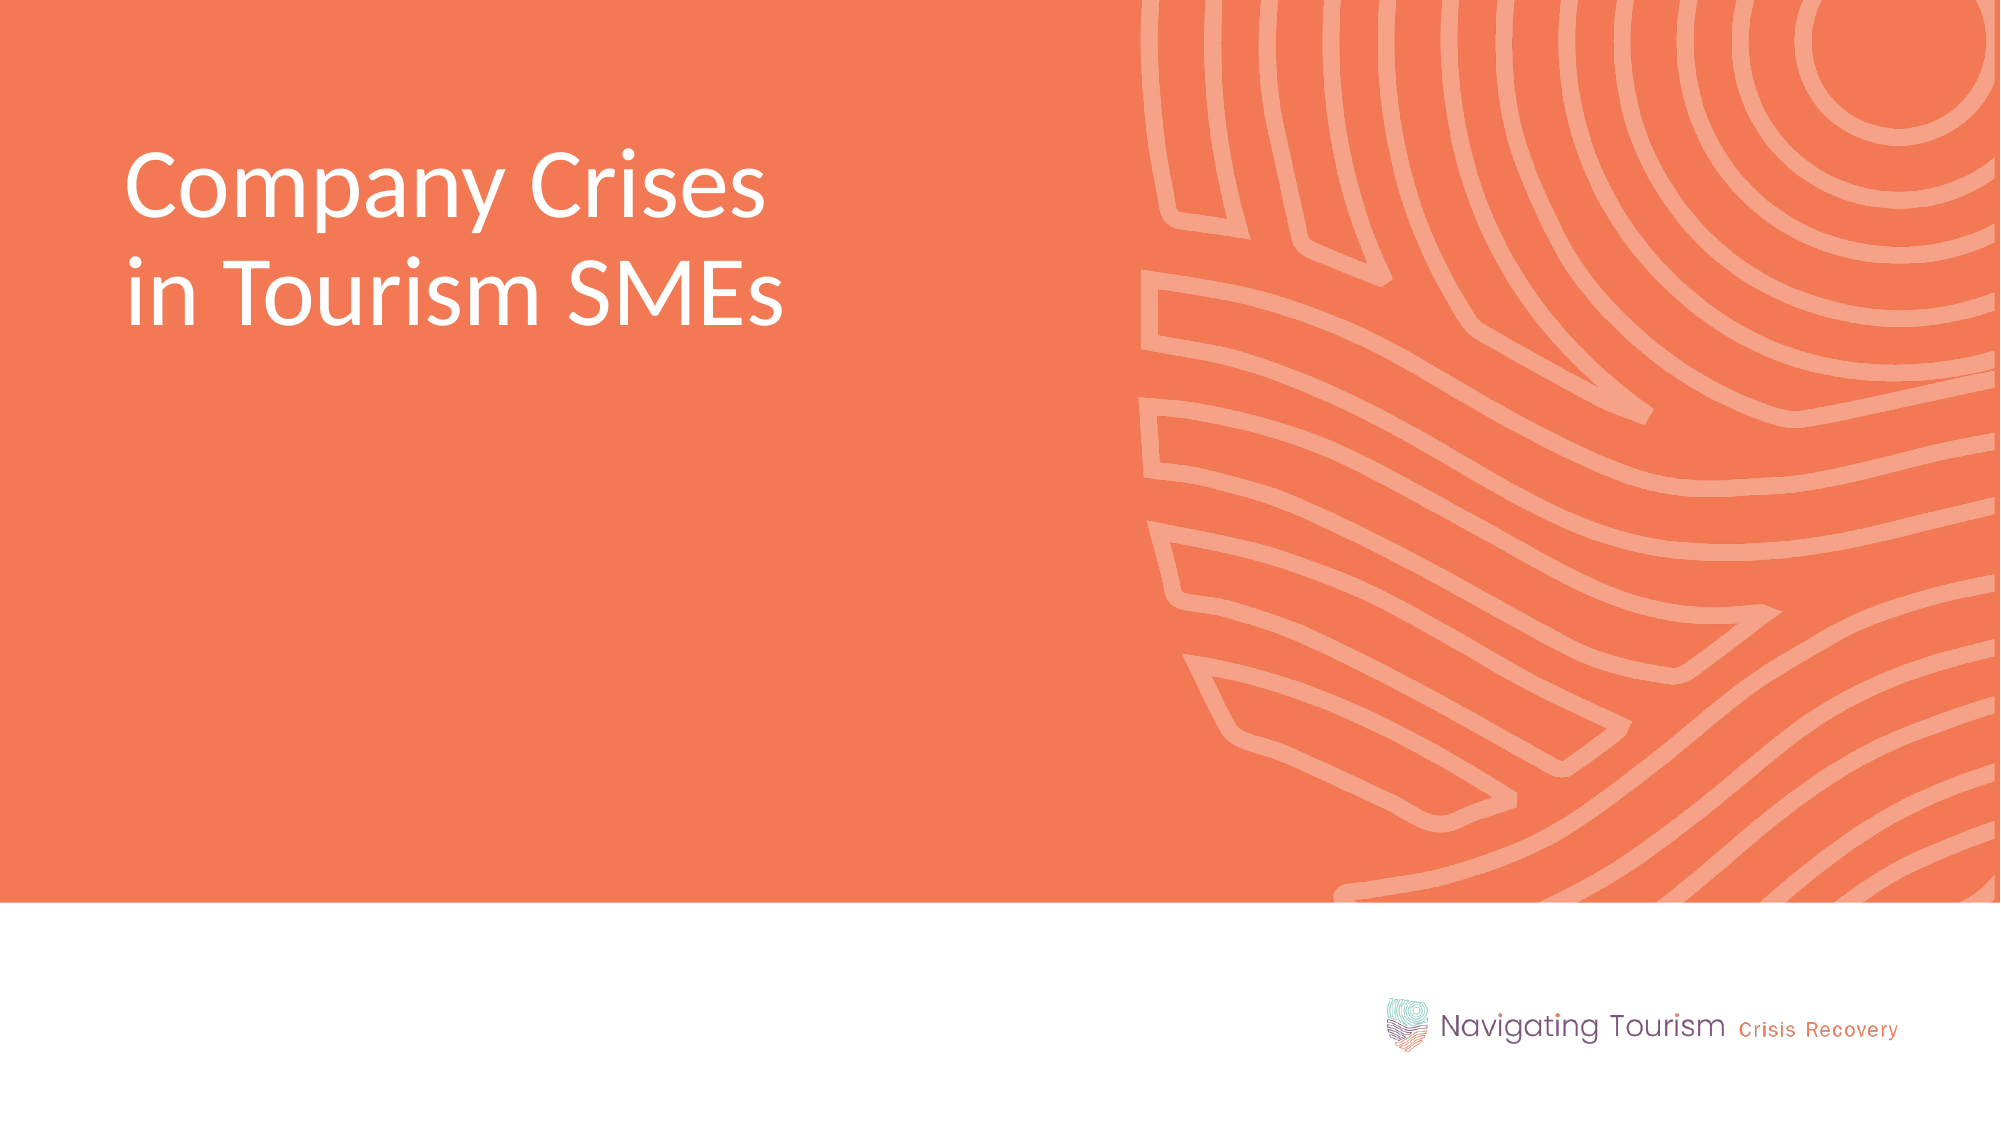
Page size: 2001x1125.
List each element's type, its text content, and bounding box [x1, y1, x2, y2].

picture [1387, 993, 1433, 1056]
picture [1138, 0, 1995, 903]
list Company Crises in Tourism SMEs [109, 123, 820, 394]
picture [1434, 1000, 1899, 1050]
